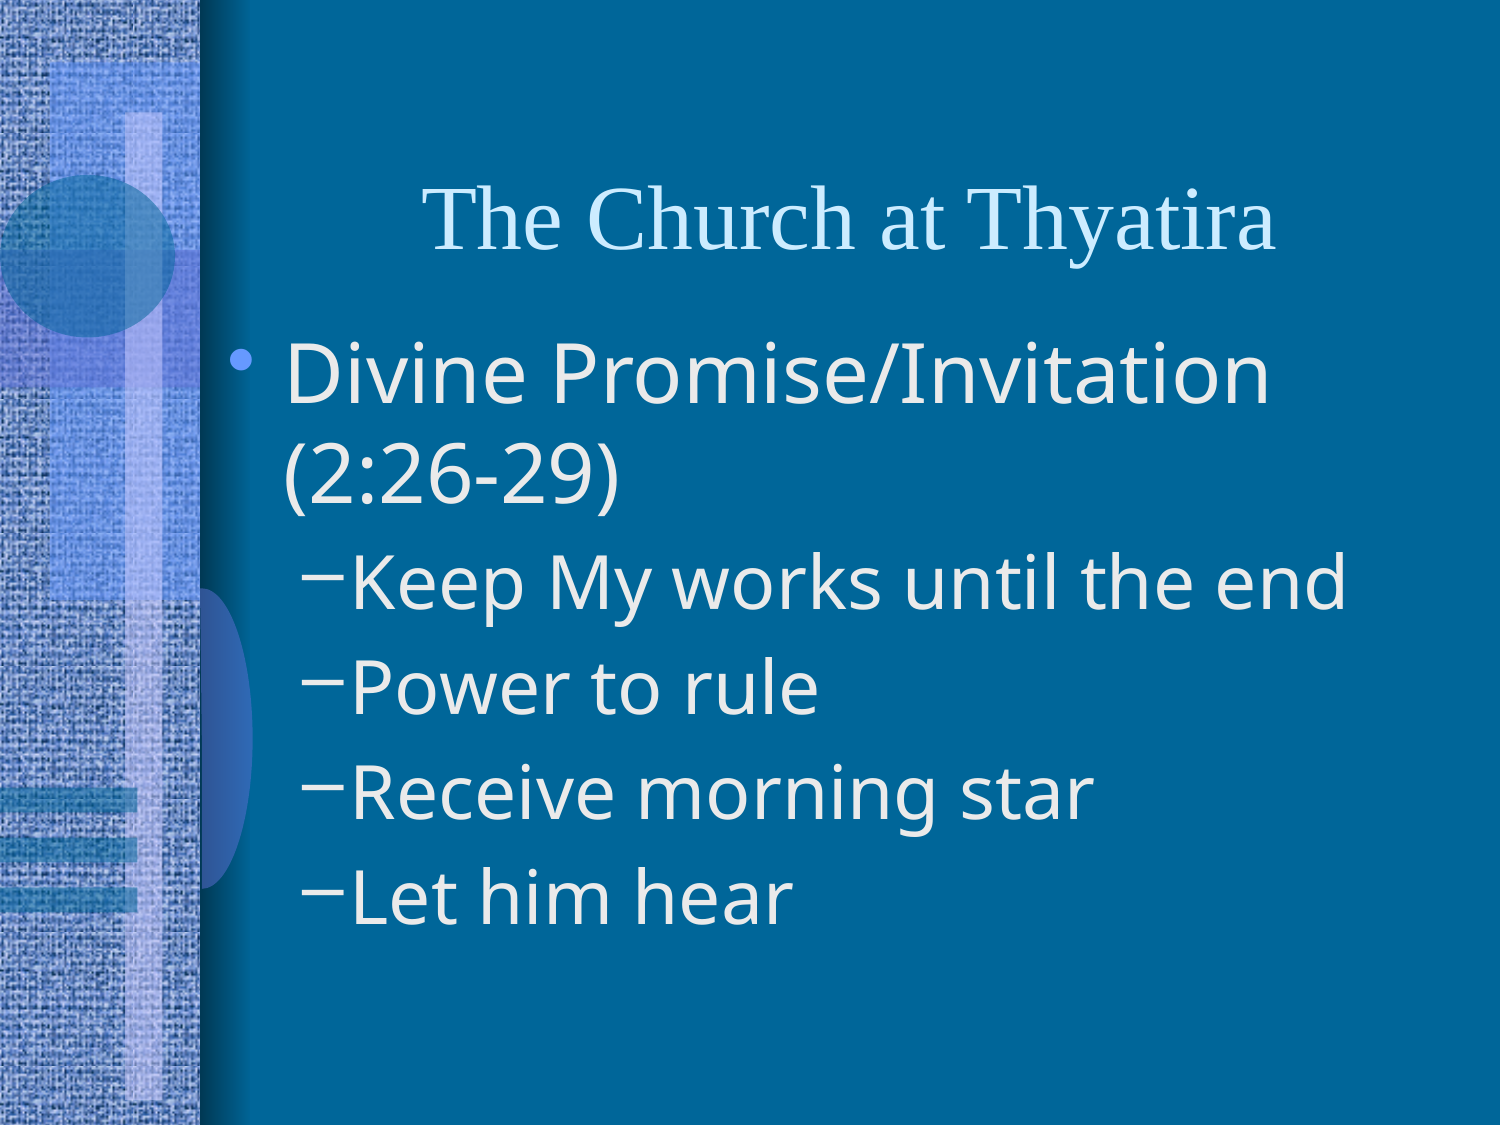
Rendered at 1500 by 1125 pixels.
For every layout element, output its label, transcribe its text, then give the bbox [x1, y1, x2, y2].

picture [0, 388, 200, 1125]
list Divine Promise/Invitation (2:26-29) Keep My works until the end Power to rule Receive morning star Let him hear [212, 312, 1488, 988]
picture [0, 0, 199, 249]
title The Church at Thyatira [212, 87, 1488, 275]
